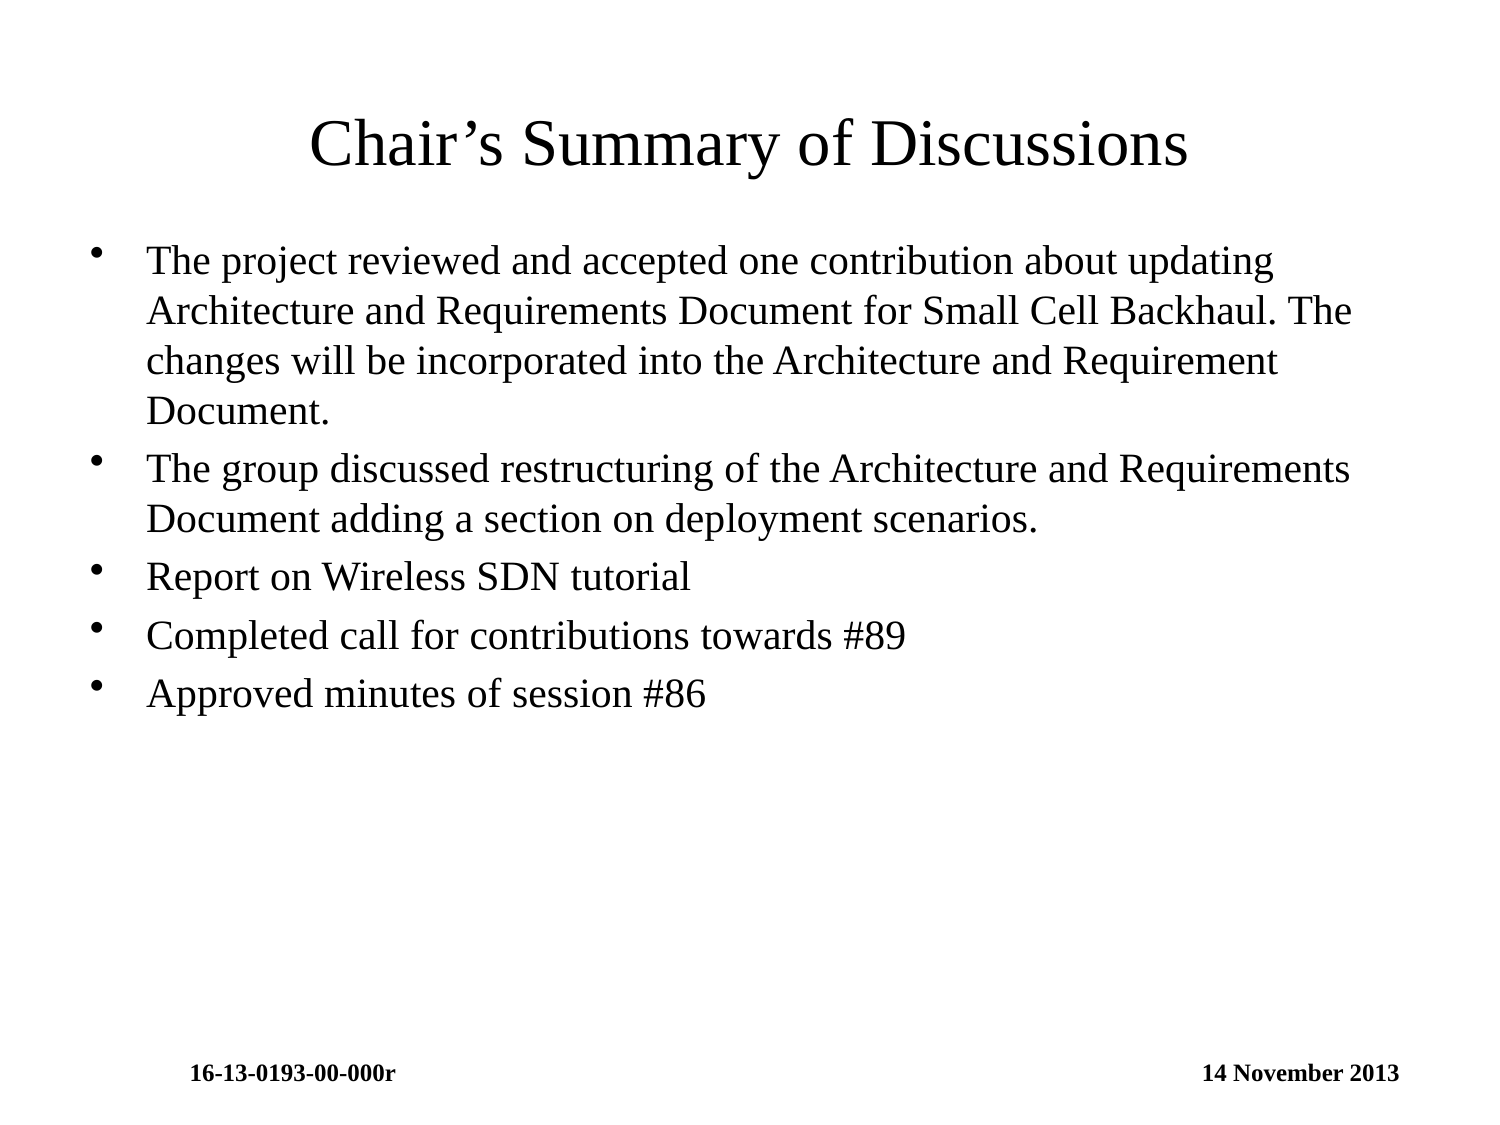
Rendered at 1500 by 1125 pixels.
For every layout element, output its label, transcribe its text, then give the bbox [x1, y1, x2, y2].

title Chair’s Summary of Discussions [75, 45, 1425, 224]
list The project reviewed and accepted one contribution about updating Architecture and Requirements Document for Small Cell Backhaul. The changes will be incorporated into the Architecture and Requirement Document. The group discussed restructuring of the Architecture and Requirements Document adding a section on deployment scenarios. Report on Wireless SDN tutorial Completed call for contributions towards #89 Approved minutes of session #86 [75, 224, 1450, 1050]
